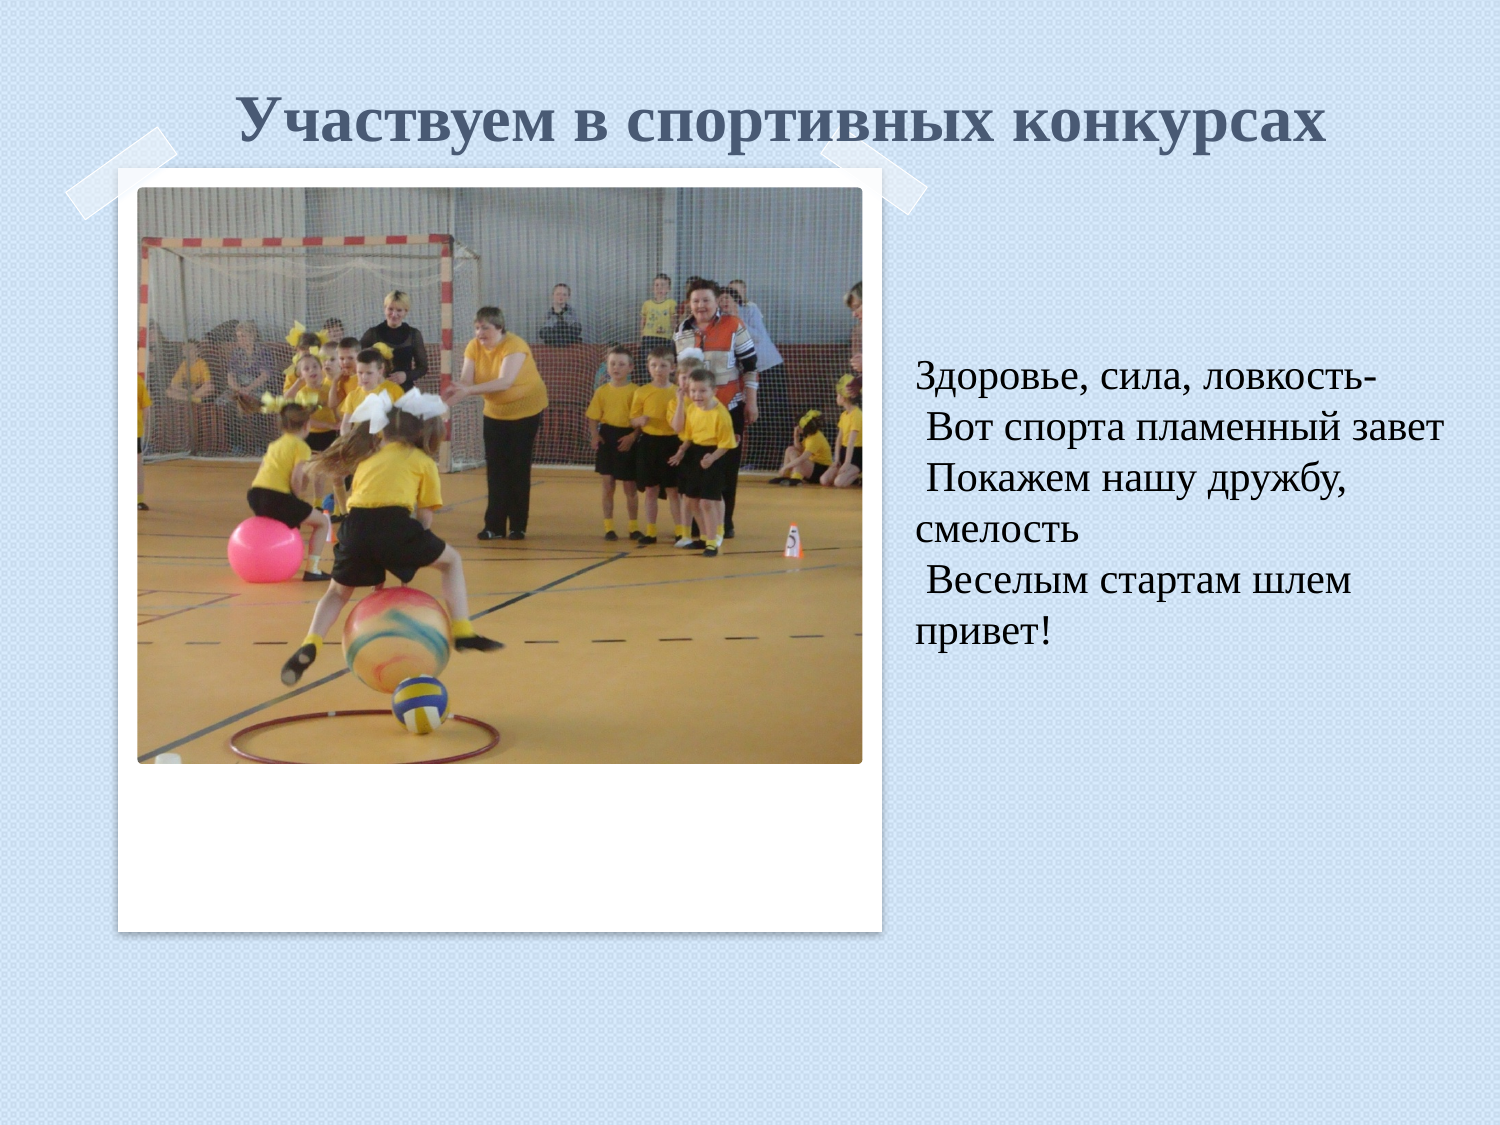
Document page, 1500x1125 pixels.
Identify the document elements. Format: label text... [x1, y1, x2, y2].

title Участвуем в спортивных конкурсах [99, 24, 1463, 163]
picture [137, 187, 863, 765]
list Здоровье, сила, ловкость- Вот спорта пламенный завет Покажем нашу дружбу, смелость Веселым стартам шлем привет! [899, 337, 1463, 663]
